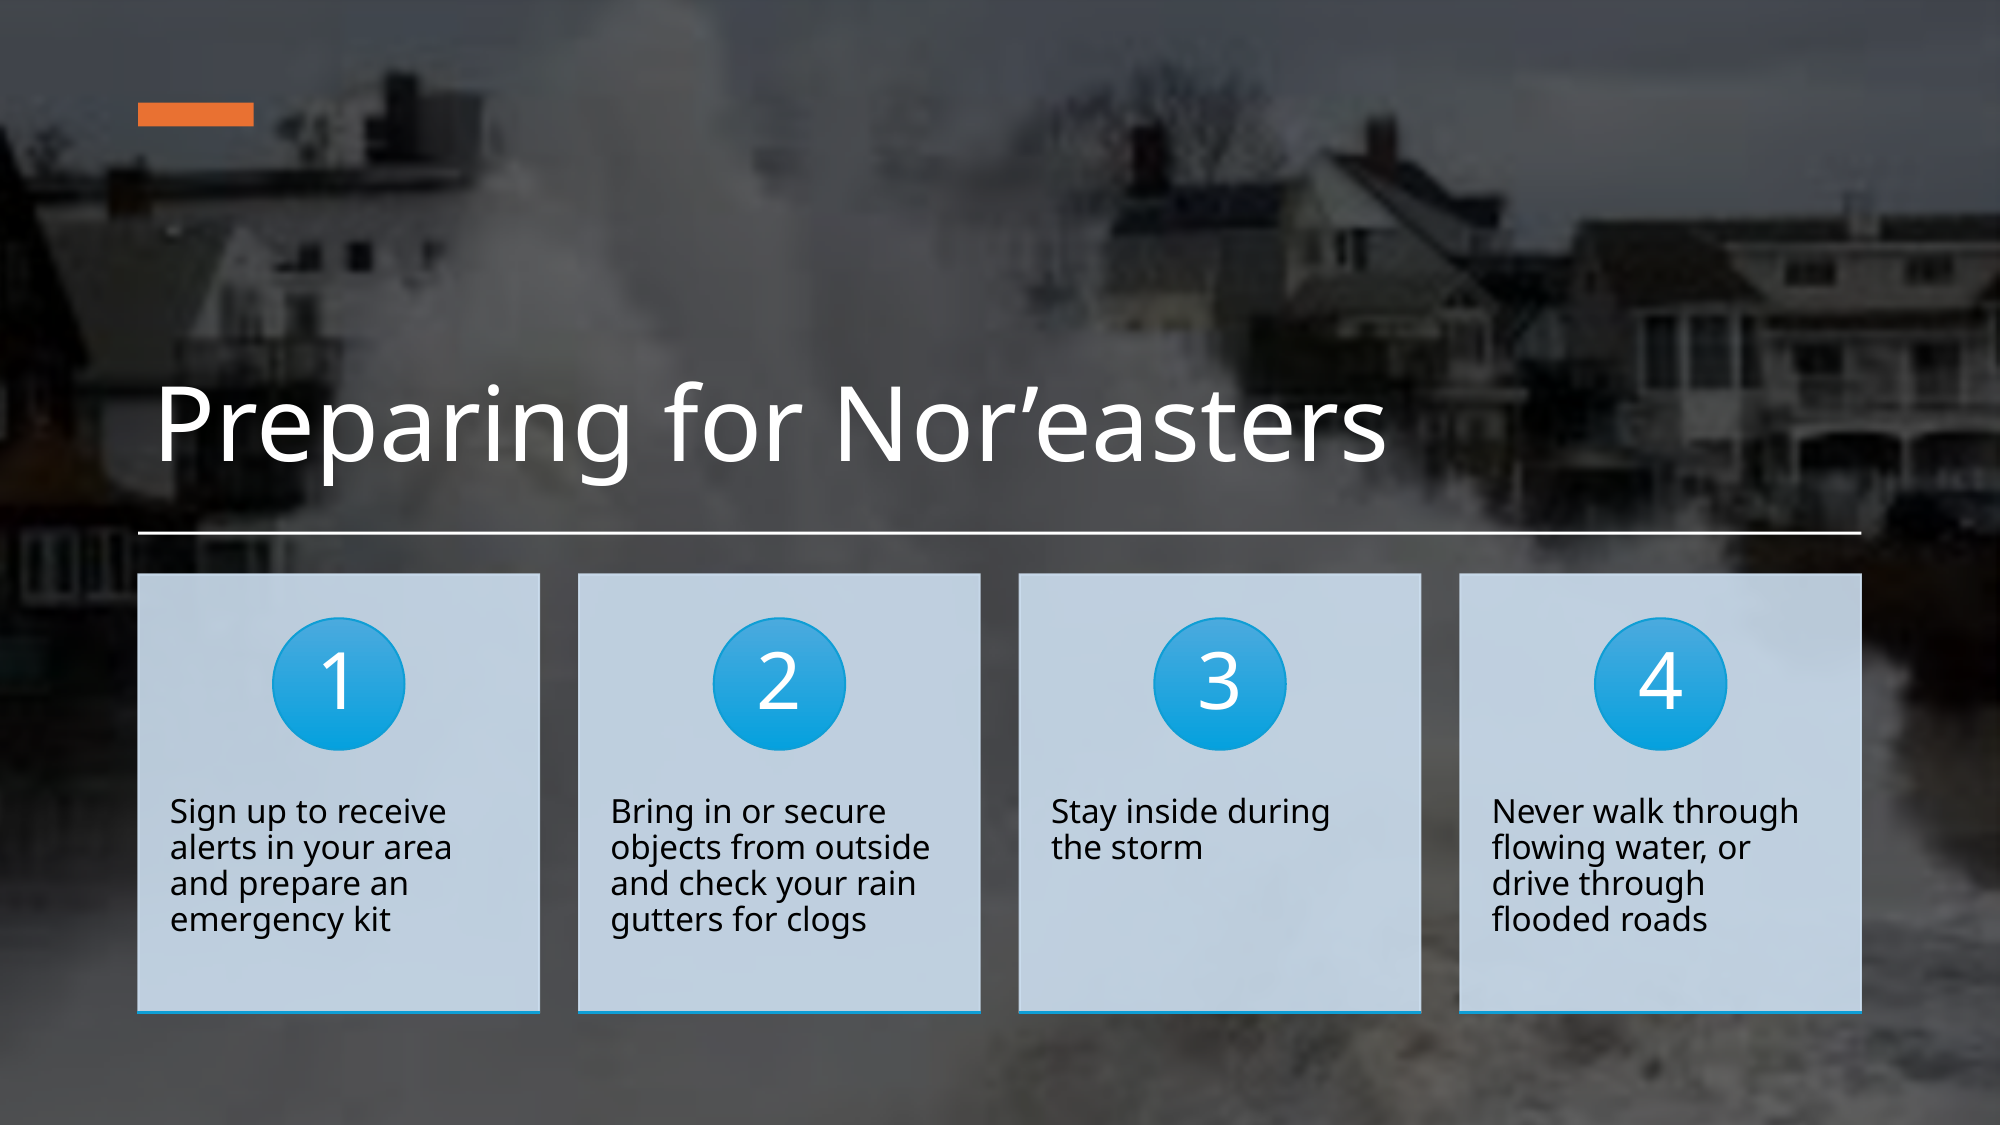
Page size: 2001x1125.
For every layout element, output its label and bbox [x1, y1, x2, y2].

picture [0, 0, 2000, 1125]
list [137, 573, 1863, 1013]
